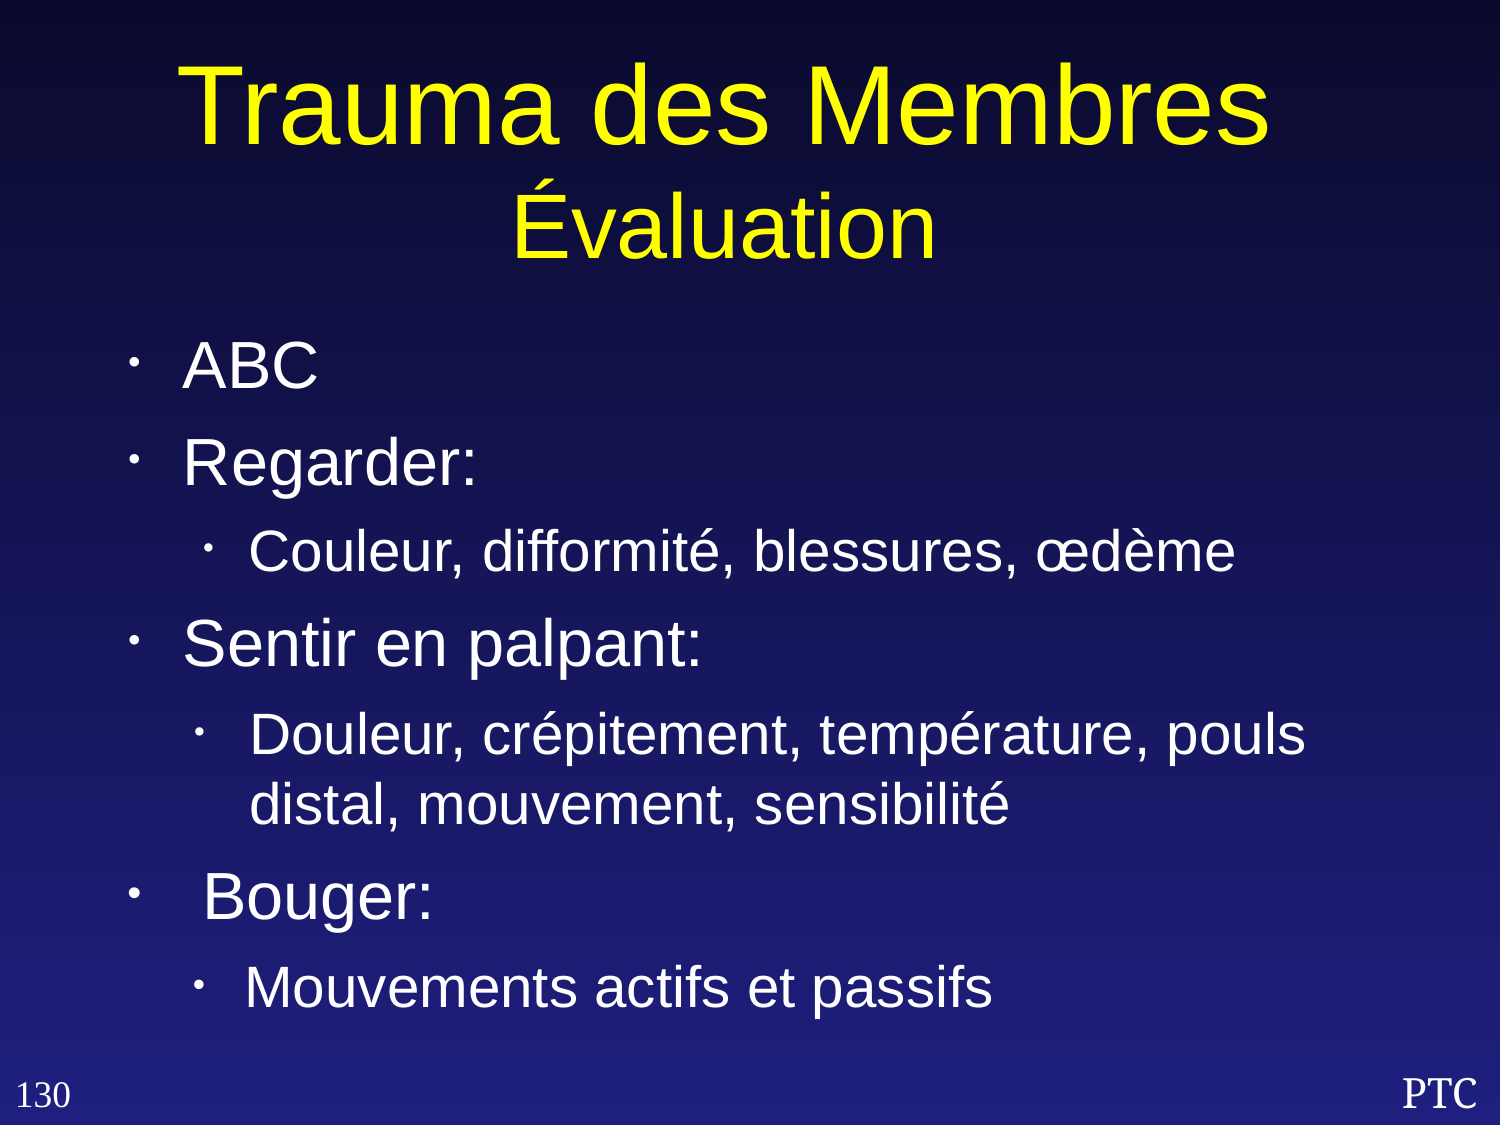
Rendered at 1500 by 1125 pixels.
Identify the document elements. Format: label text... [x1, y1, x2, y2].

text_box ABC Regarder: Couleur, difformité, blessures, œdème Sentir en palpant: Douleur, crépitement, température, pouls distal, mouvement, sensibilité Bouger: Mouvements actifs et passifs [112, 314, 1435, 1035]
text_box Trauma des Membres Évaluation [86, 0, 1362, 396]
text_box 130 [0, 1061, 86, 1123]
